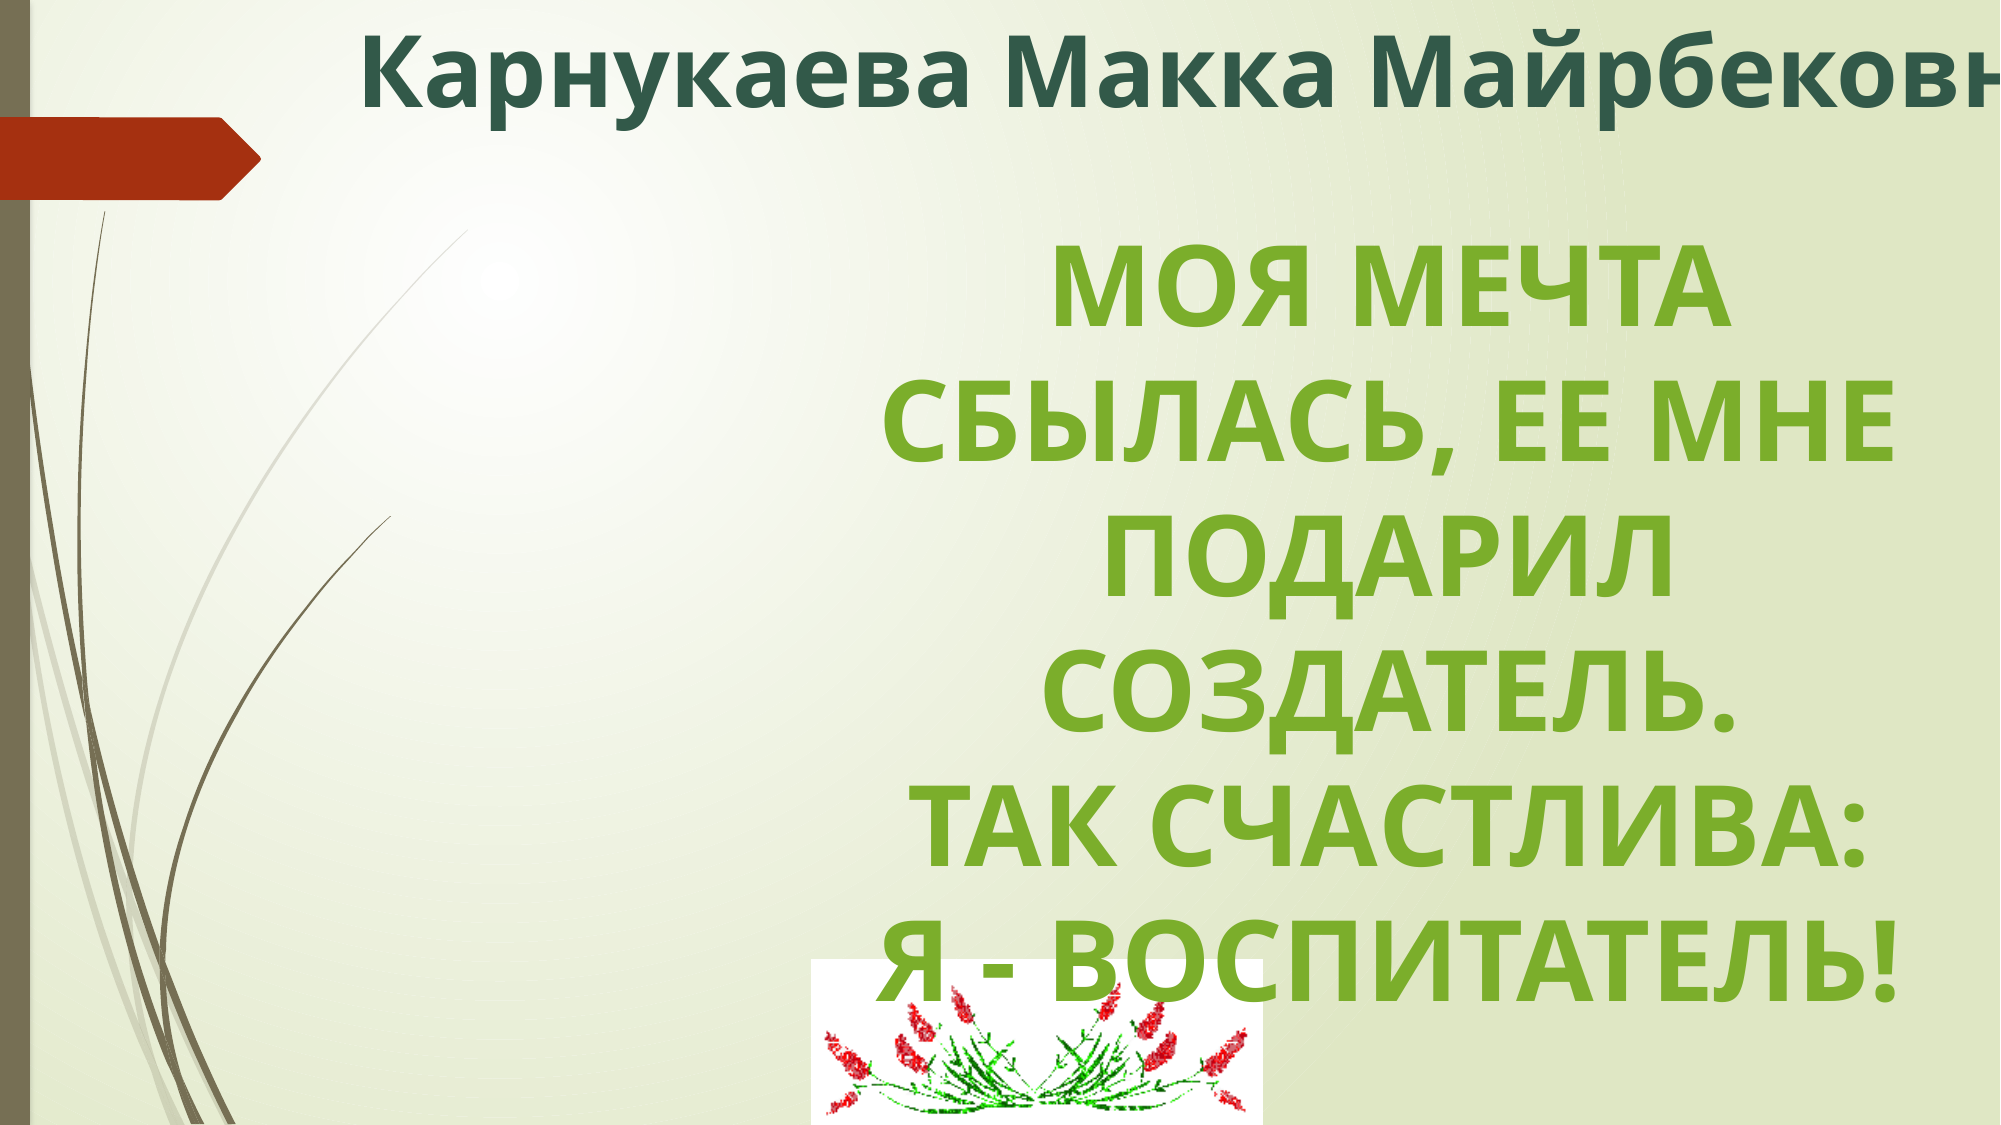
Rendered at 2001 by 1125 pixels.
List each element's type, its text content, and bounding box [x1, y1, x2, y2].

picture [811, 959, 1264, 1125]
text_box Моя мечта сбылась, ее мне подарил создатель. Так счастлива: Я - воспитатель! [778, 205, 2000, 1031]
text_box Карнукаева Макка Майрбековна [341, 0, 2000, 135]
